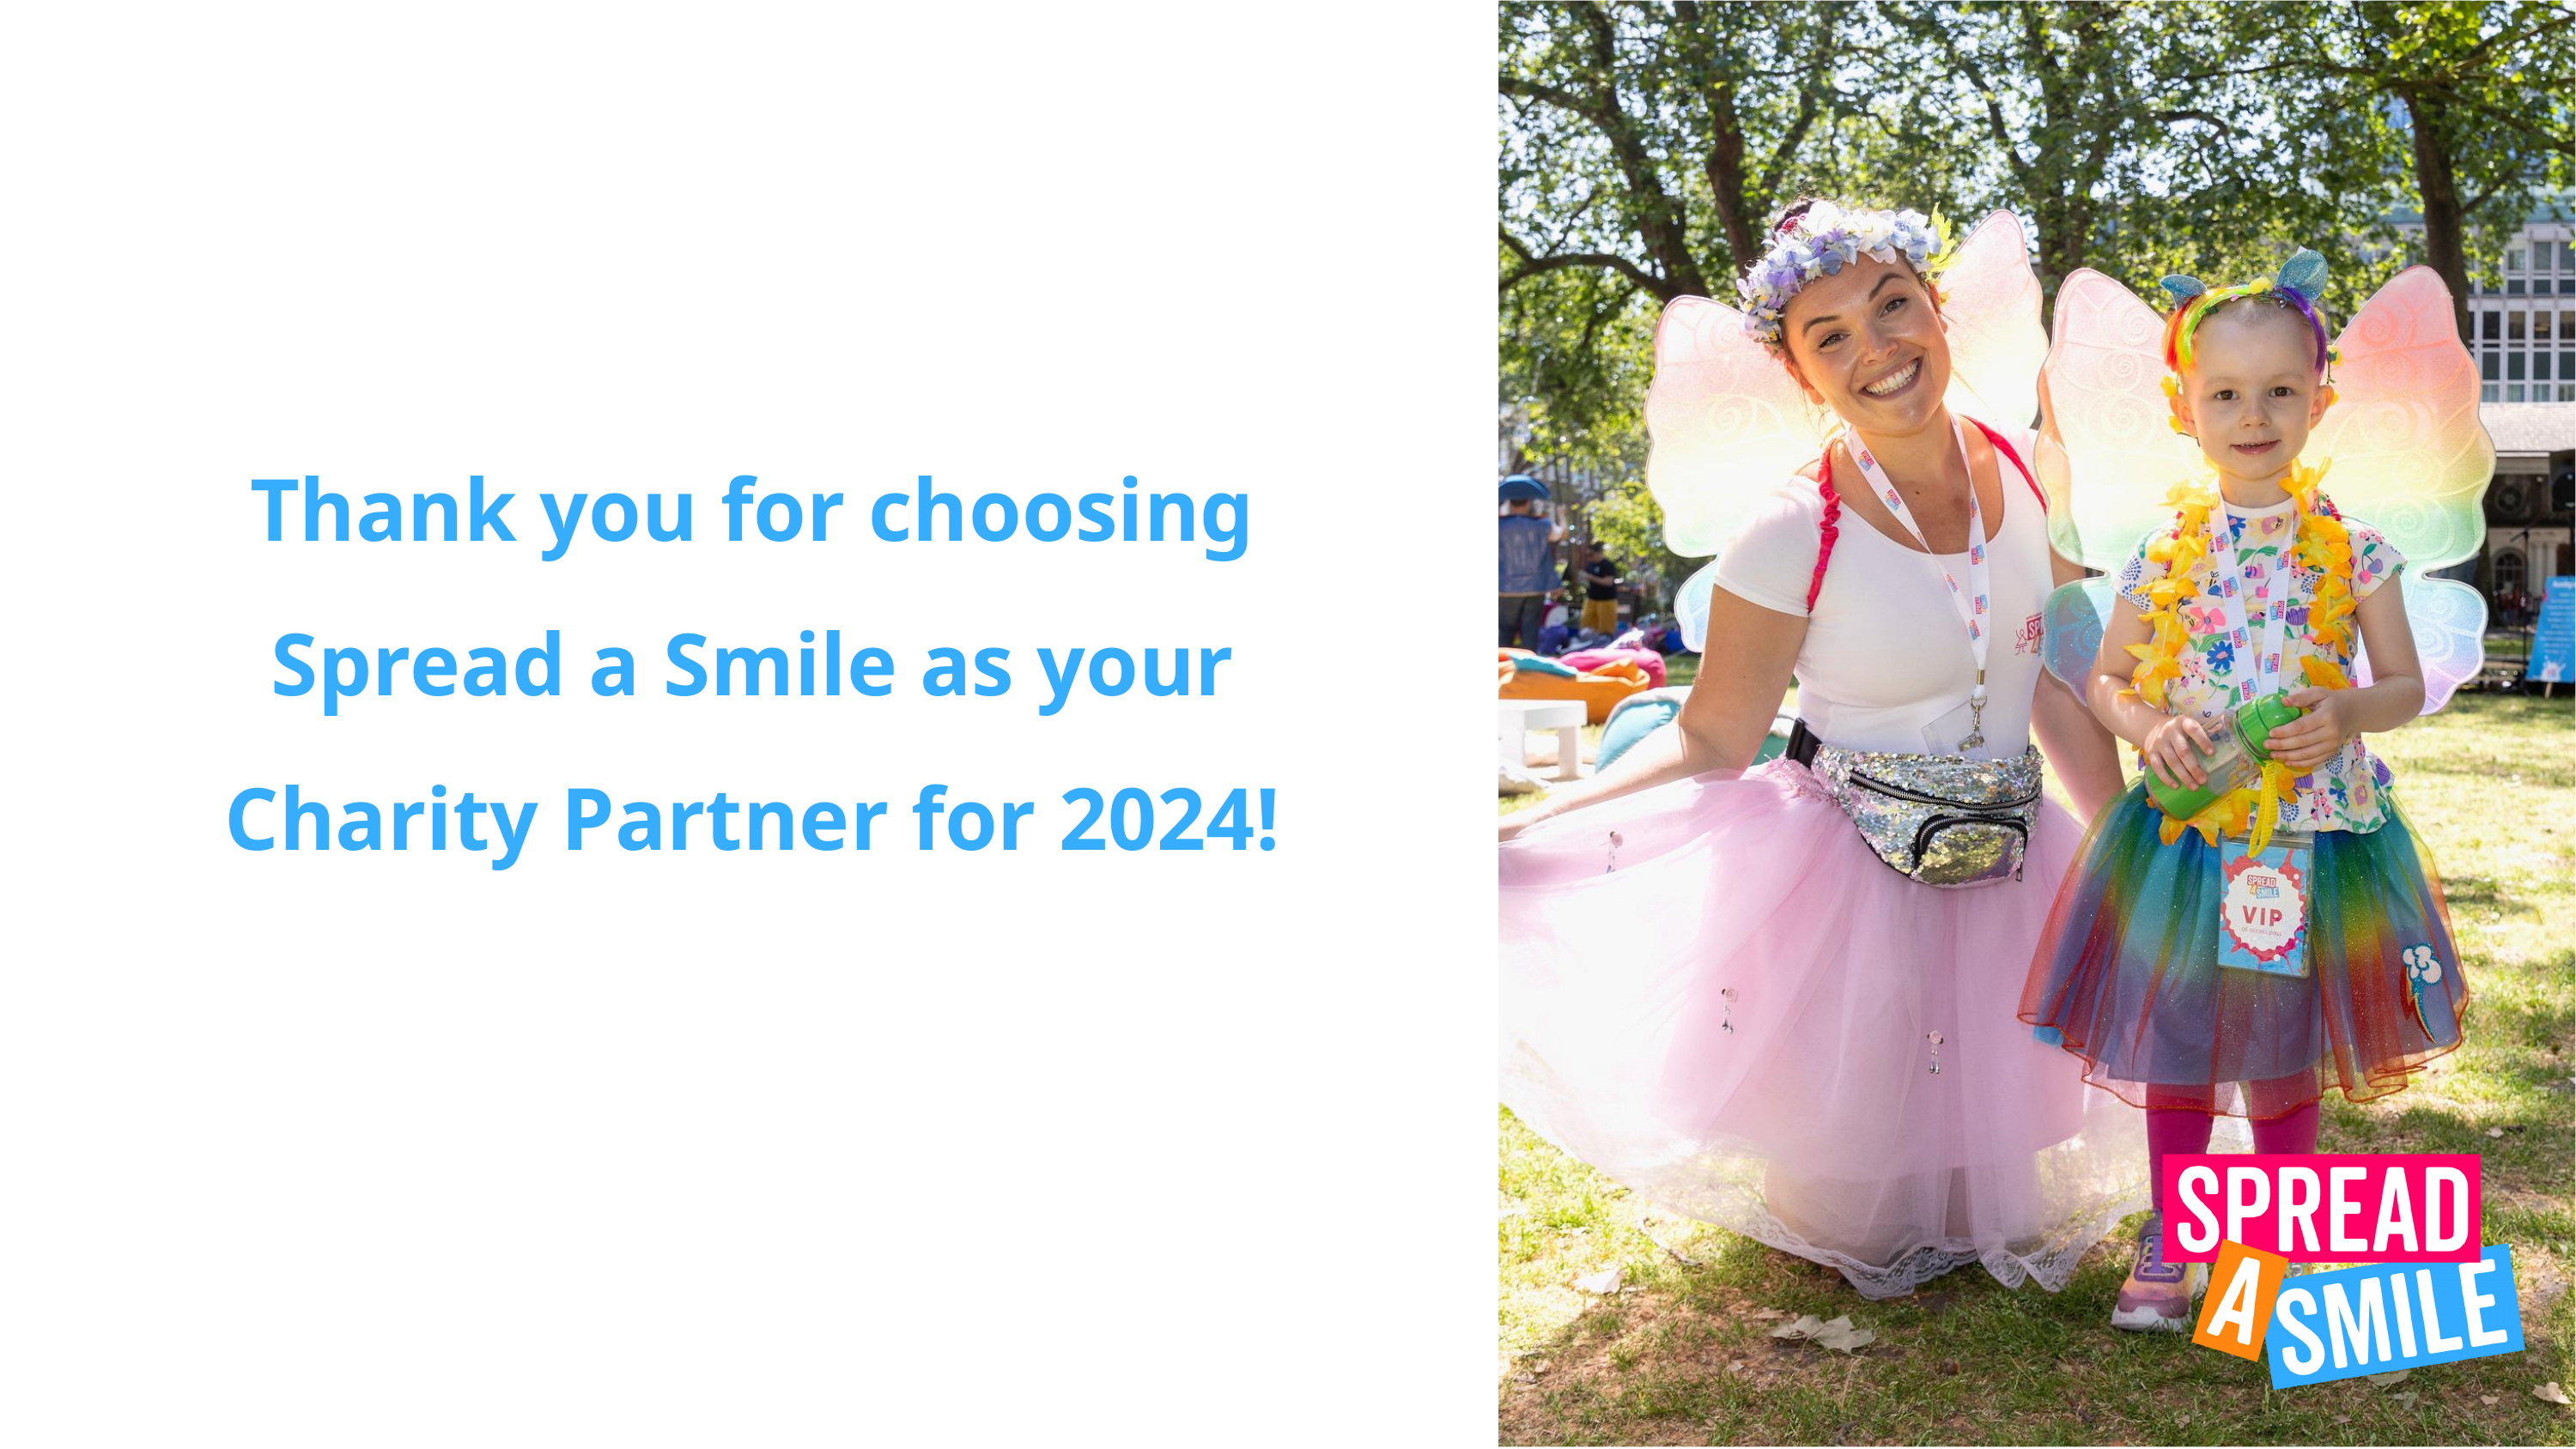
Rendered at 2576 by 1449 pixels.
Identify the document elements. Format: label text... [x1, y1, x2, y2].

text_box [1479, 0, 2576, 1449]
text_box Thank you for choosing Spread a Smile as your Charity Partner for 2024! [112, 403, 1394, 913]
